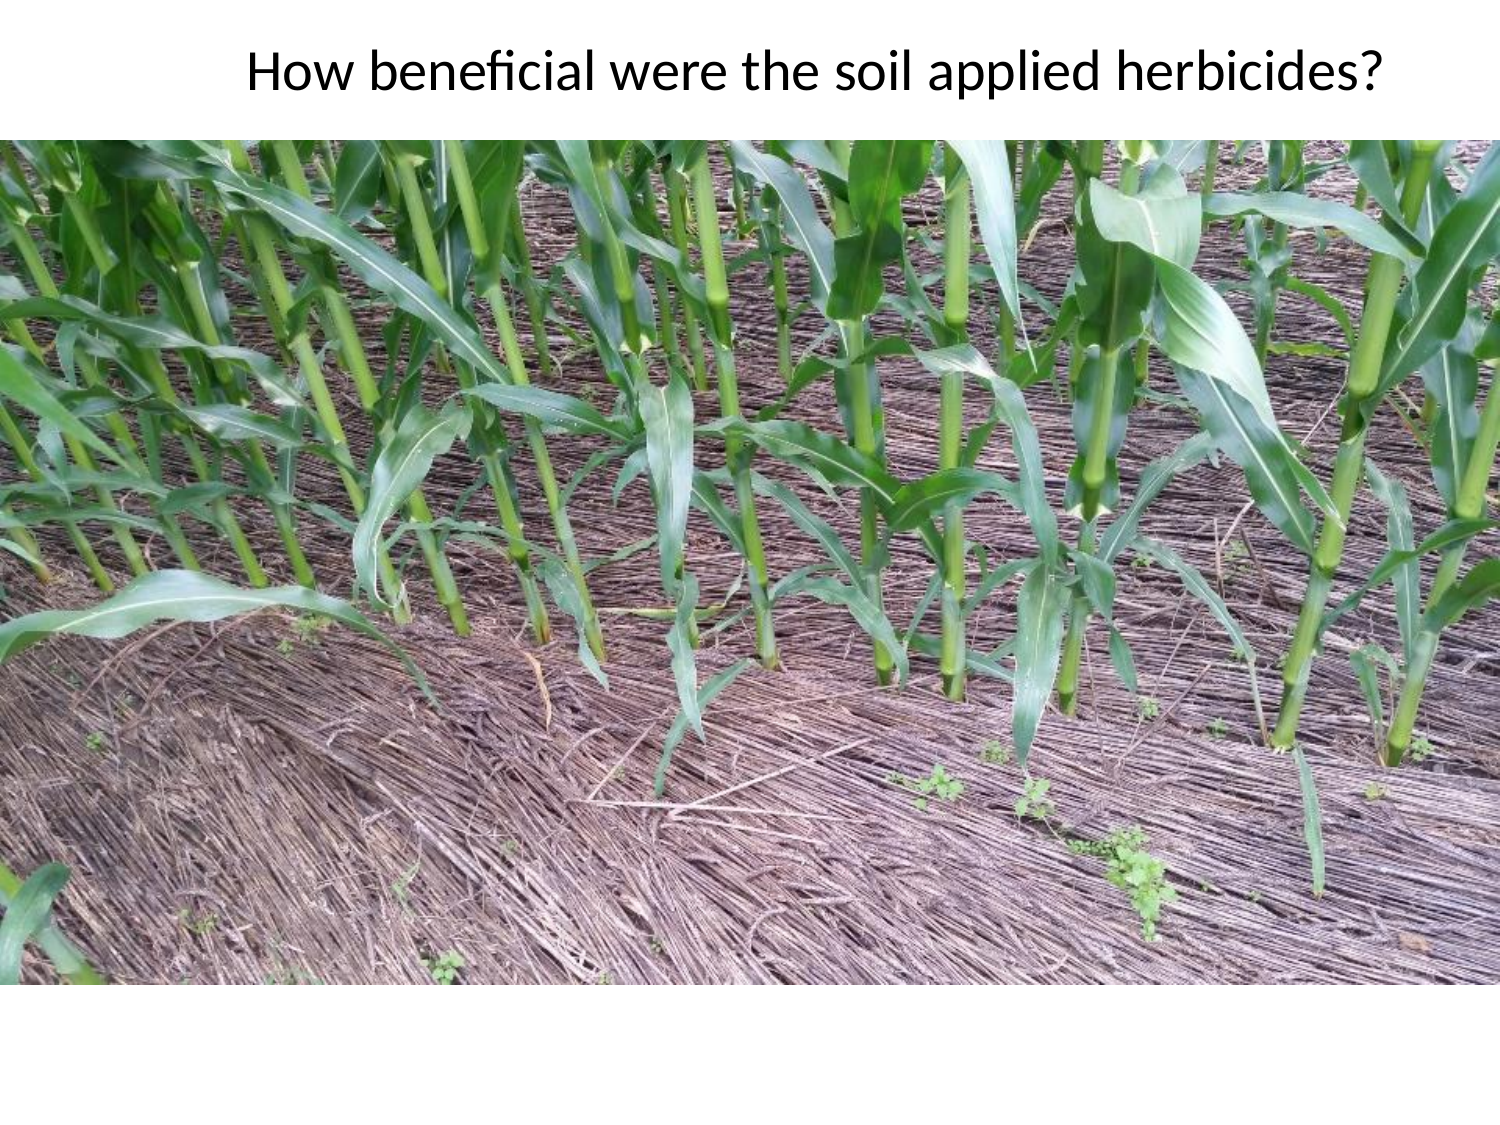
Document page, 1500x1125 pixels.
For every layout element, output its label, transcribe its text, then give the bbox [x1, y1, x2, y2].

picture [0, 140, 1500, 985]
text_box How beneficial were the soil applied herbicides? [231, 24, 1402, 110]
